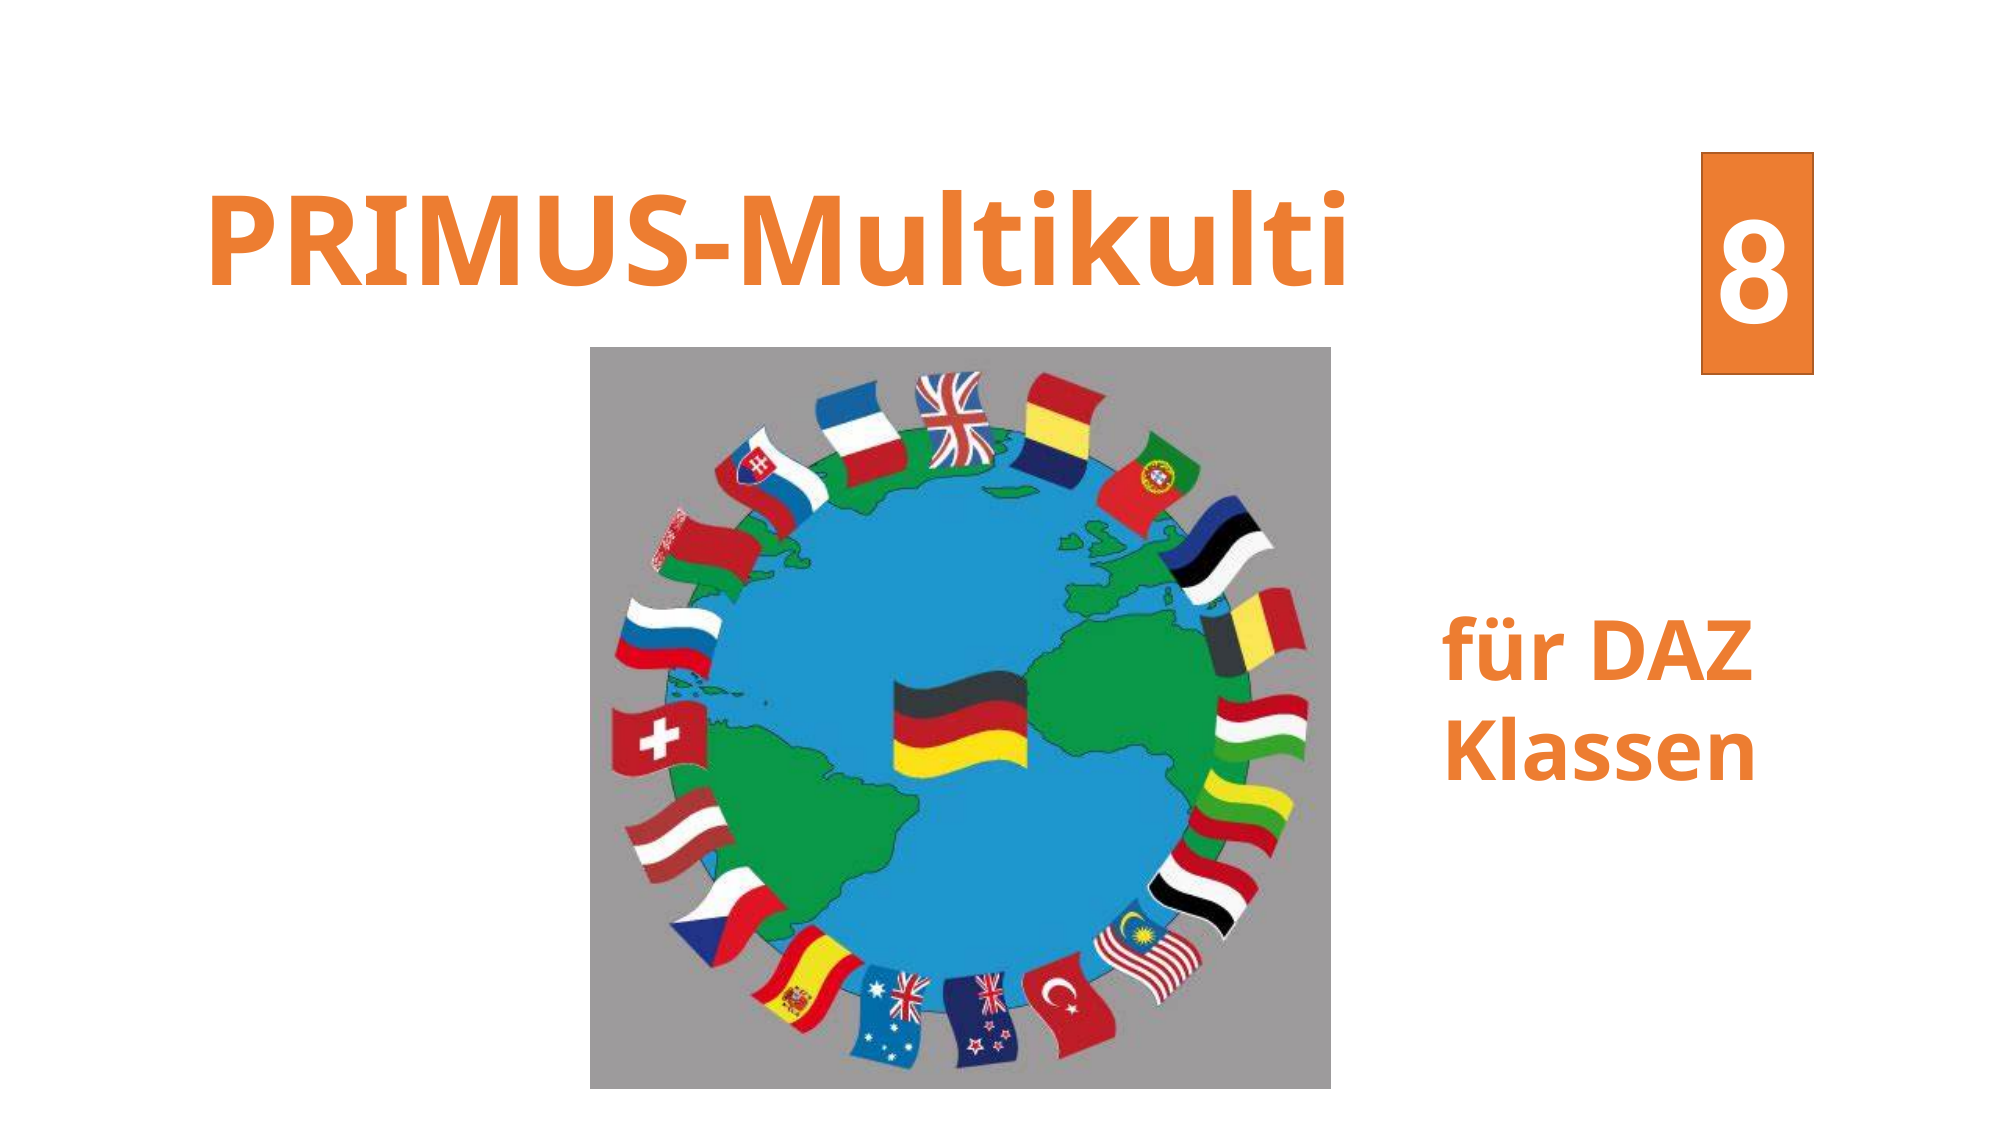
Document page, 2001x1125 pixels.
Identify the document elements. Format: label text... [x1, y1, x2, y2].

text_box für DAZ Klassen [1426, 589, 1910, 950]
text_box PRIMUS-Multikulti [187, 153, 1393, 409]
picture [590, 347, 1331, 1089]
text_box 8 [1701, 152, 1814, 375]
